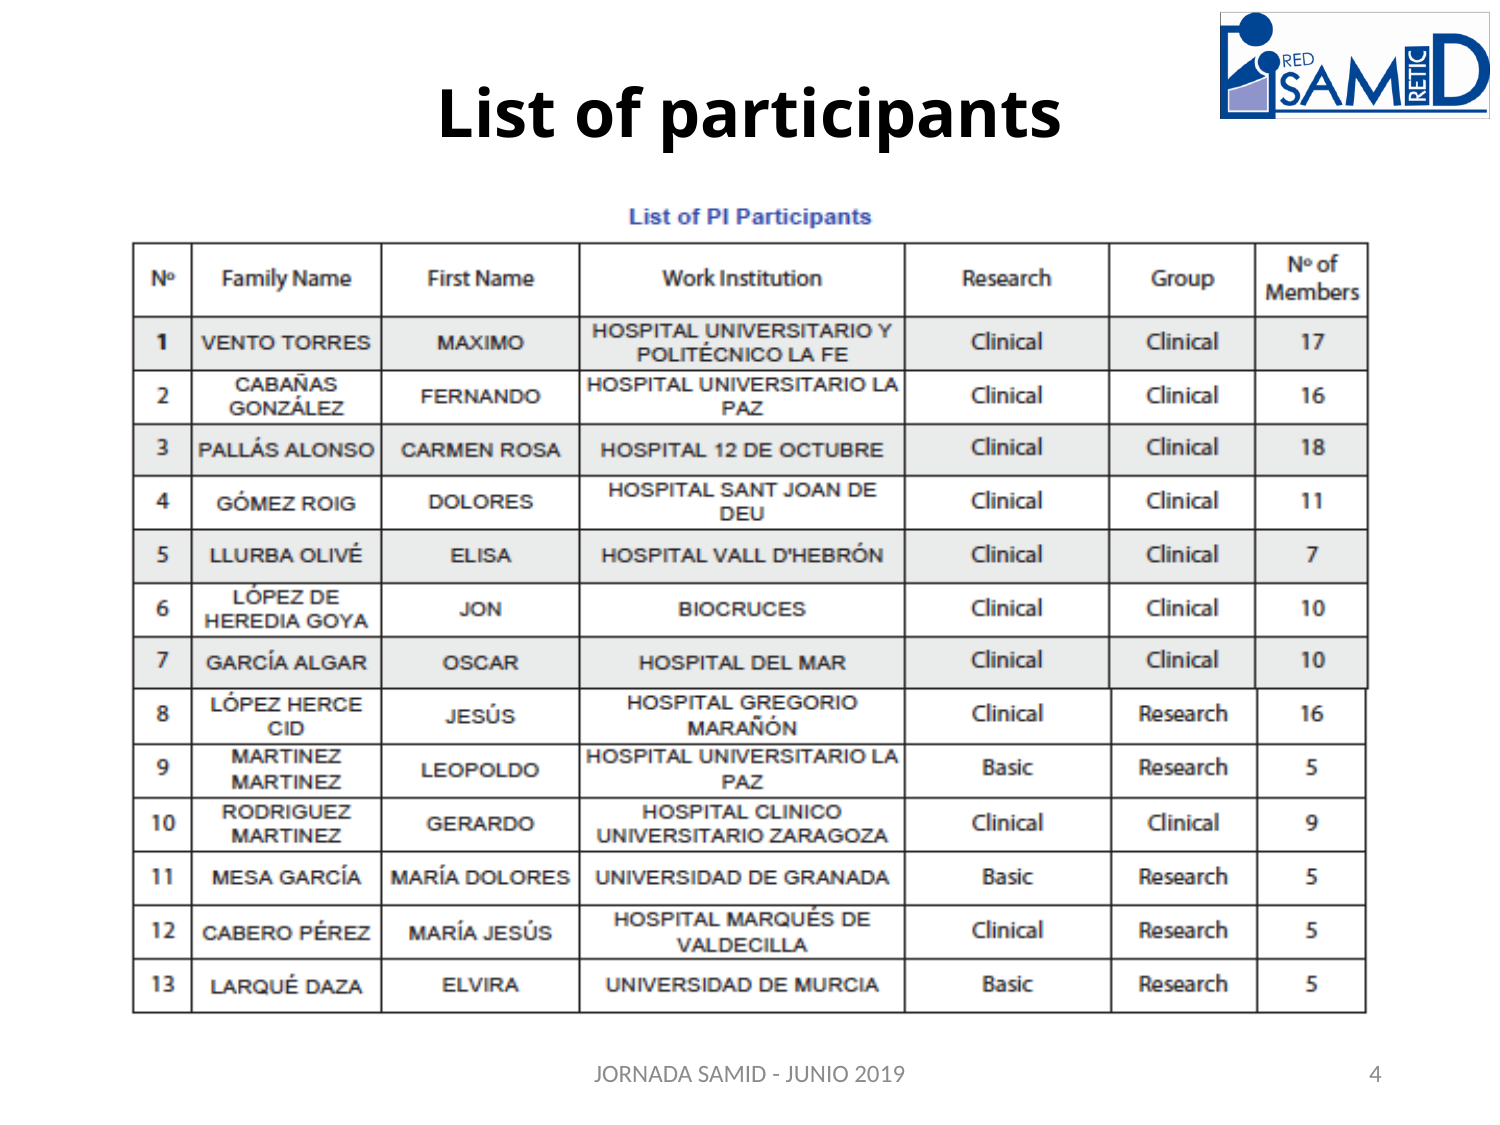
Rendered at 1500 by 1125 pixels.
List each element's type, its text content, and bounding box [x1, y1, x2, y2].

slide_number 4 [1059, 1042, 1397, 1103]
picture [114, 199, 1386, 1030]
title List of participants [103, 59, 1397, 173]
picture [1220, 11, 1490, 119]
footer JORNADA SAMID - JUNIO 2019 [496, 1042, 1004, 1103]
